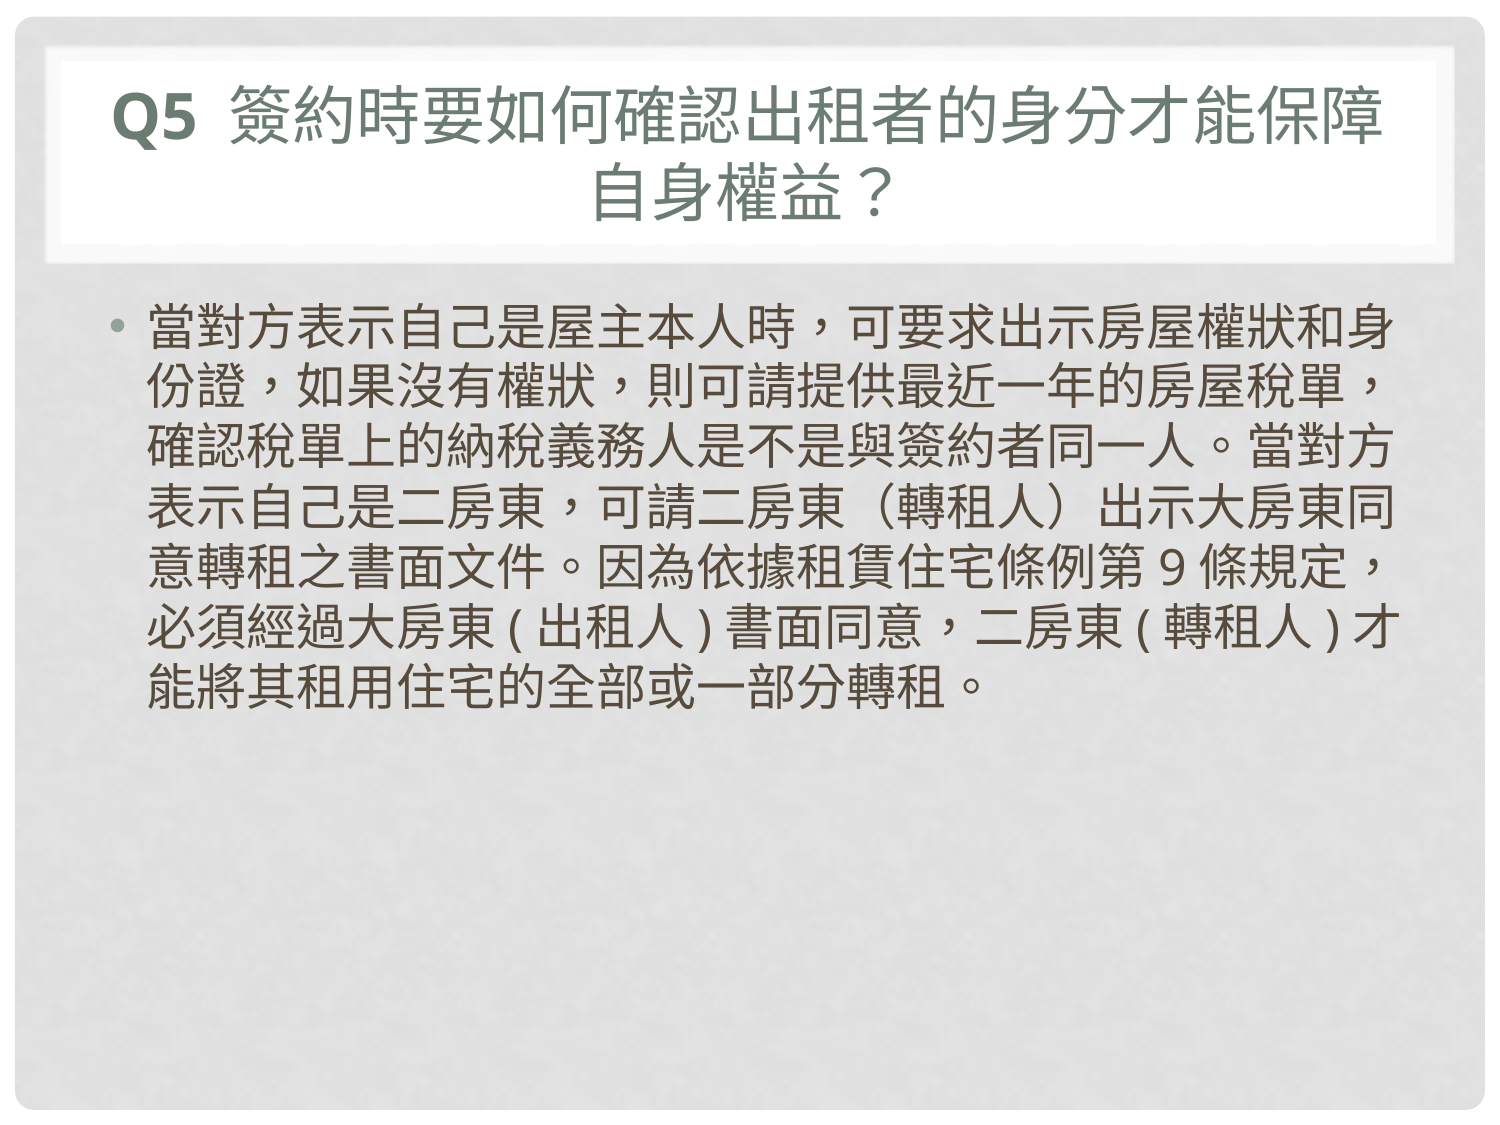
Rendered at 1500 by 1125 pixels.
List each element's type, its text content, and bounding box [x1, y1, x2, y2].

title q5 簽約時要如何確認出租者的身分才能保障自身權益？ [69, 66, 1425, 238]
list 當對方表示自己是屋主本人時，可要求出示房屋權狀和身份證，如果沒有權狀，則可請提供最近一年的房屋稅單，確認稅單上的納稅義務人是不是與簽約者同一人。當對方表示自己是二房東，可請二房東（轉租人）出示大房東同意轉租之書面文件。因為依據租賃住宅條例第9條規定，必須經過大房東(出租人)書面同意，二房東(轉租人)才能將其租用住宅的全部或一部分轉租。 [75, 287, 1425, 1005]
